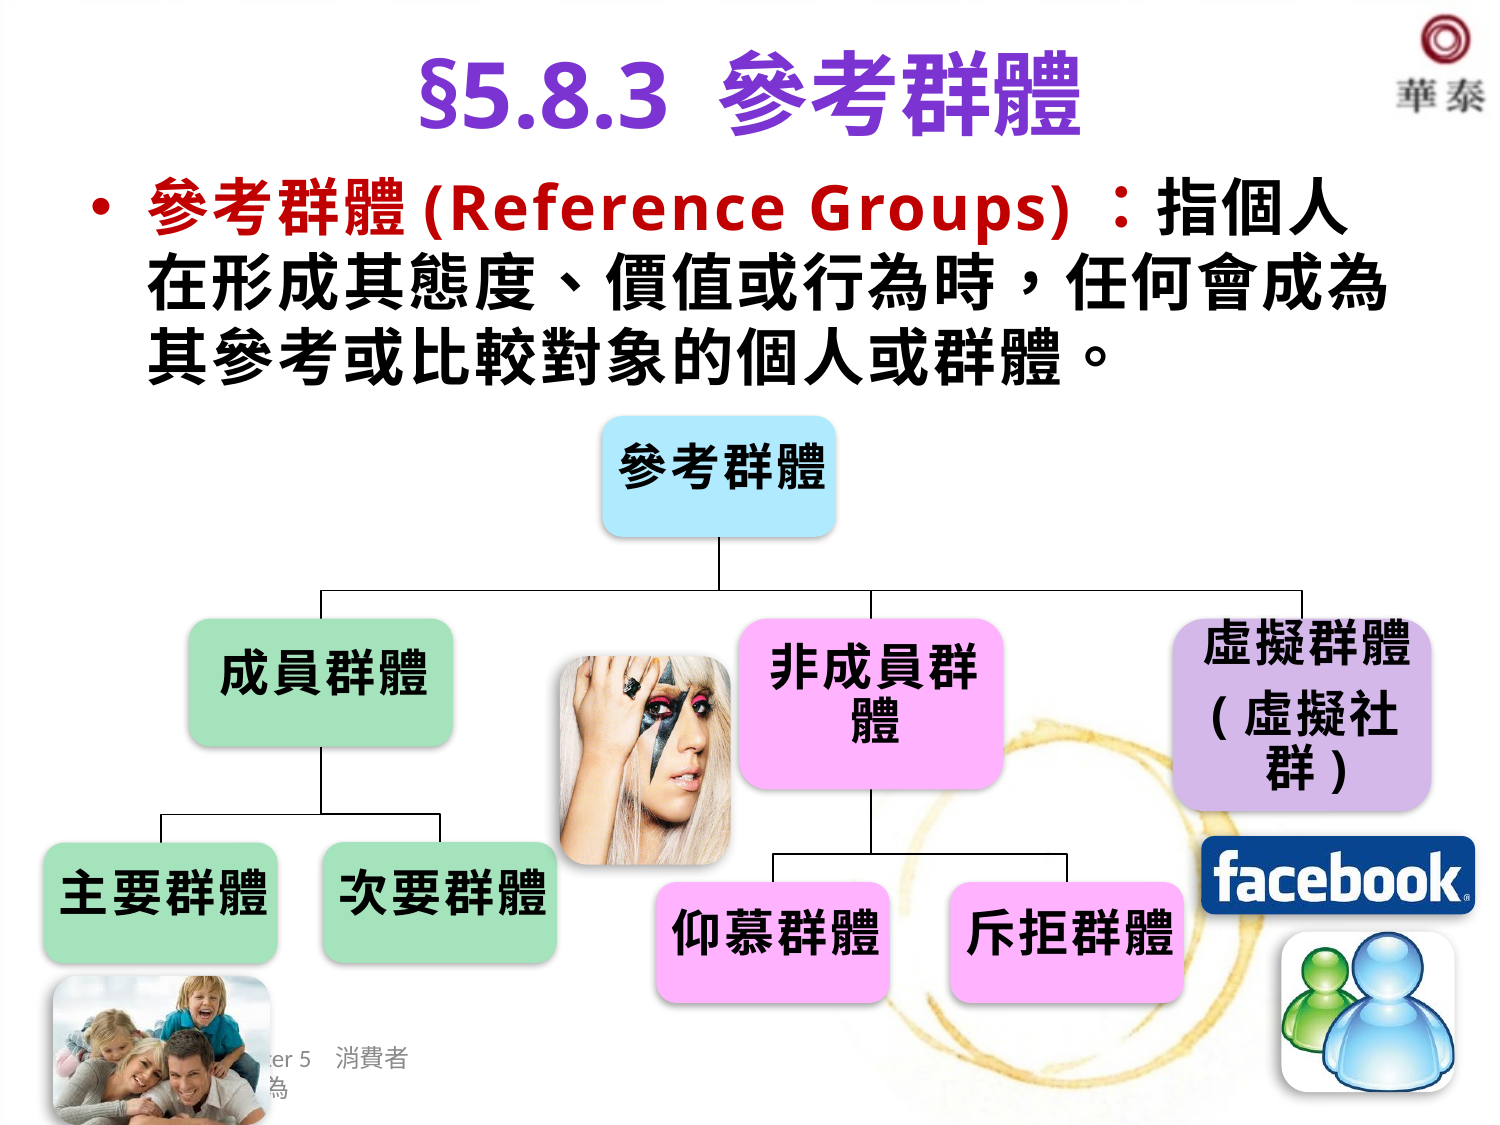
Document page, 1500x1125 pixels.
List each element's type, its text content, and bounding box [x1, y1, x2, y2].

picture [0, 0, 1500, 1125]
list 參考群體(Reference Groups)：指個人在形成其態度、價值或行為時，任何會成為其參考或比較對象的個人或群體。 [75, 160, 1425, 371]
picture [559, 656, 731, 865]
title §5.8.3 參考群體 [75, 0, 1425, 160]
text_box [29, 373, 1448, 1095]
